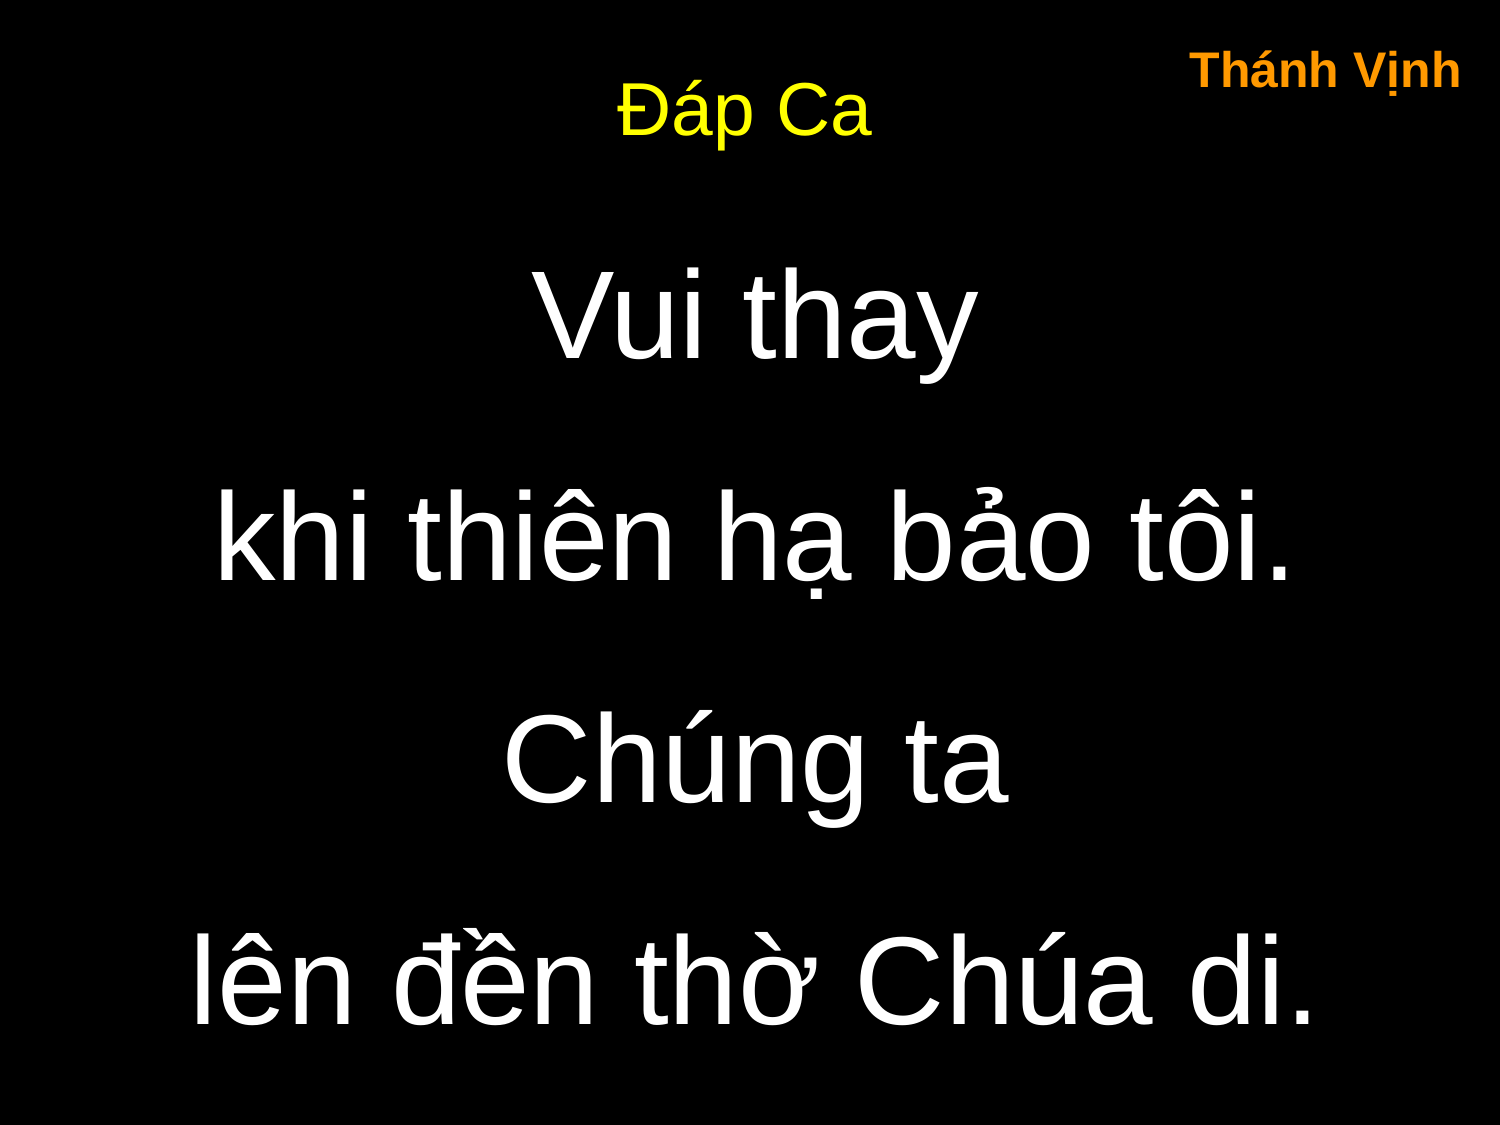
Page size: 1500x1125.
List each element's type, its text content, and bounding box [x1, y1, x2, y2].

text_box Thánh Vịnh [1175, 29, 1485, 105]
text_box Vui thay khi thiên hạ bảo tôi. Chúng ta lên đền thờ Chúa di. [6, 154, 1500, 1057]
text_box Đáp Ca [0, 52, 1494, 158]
